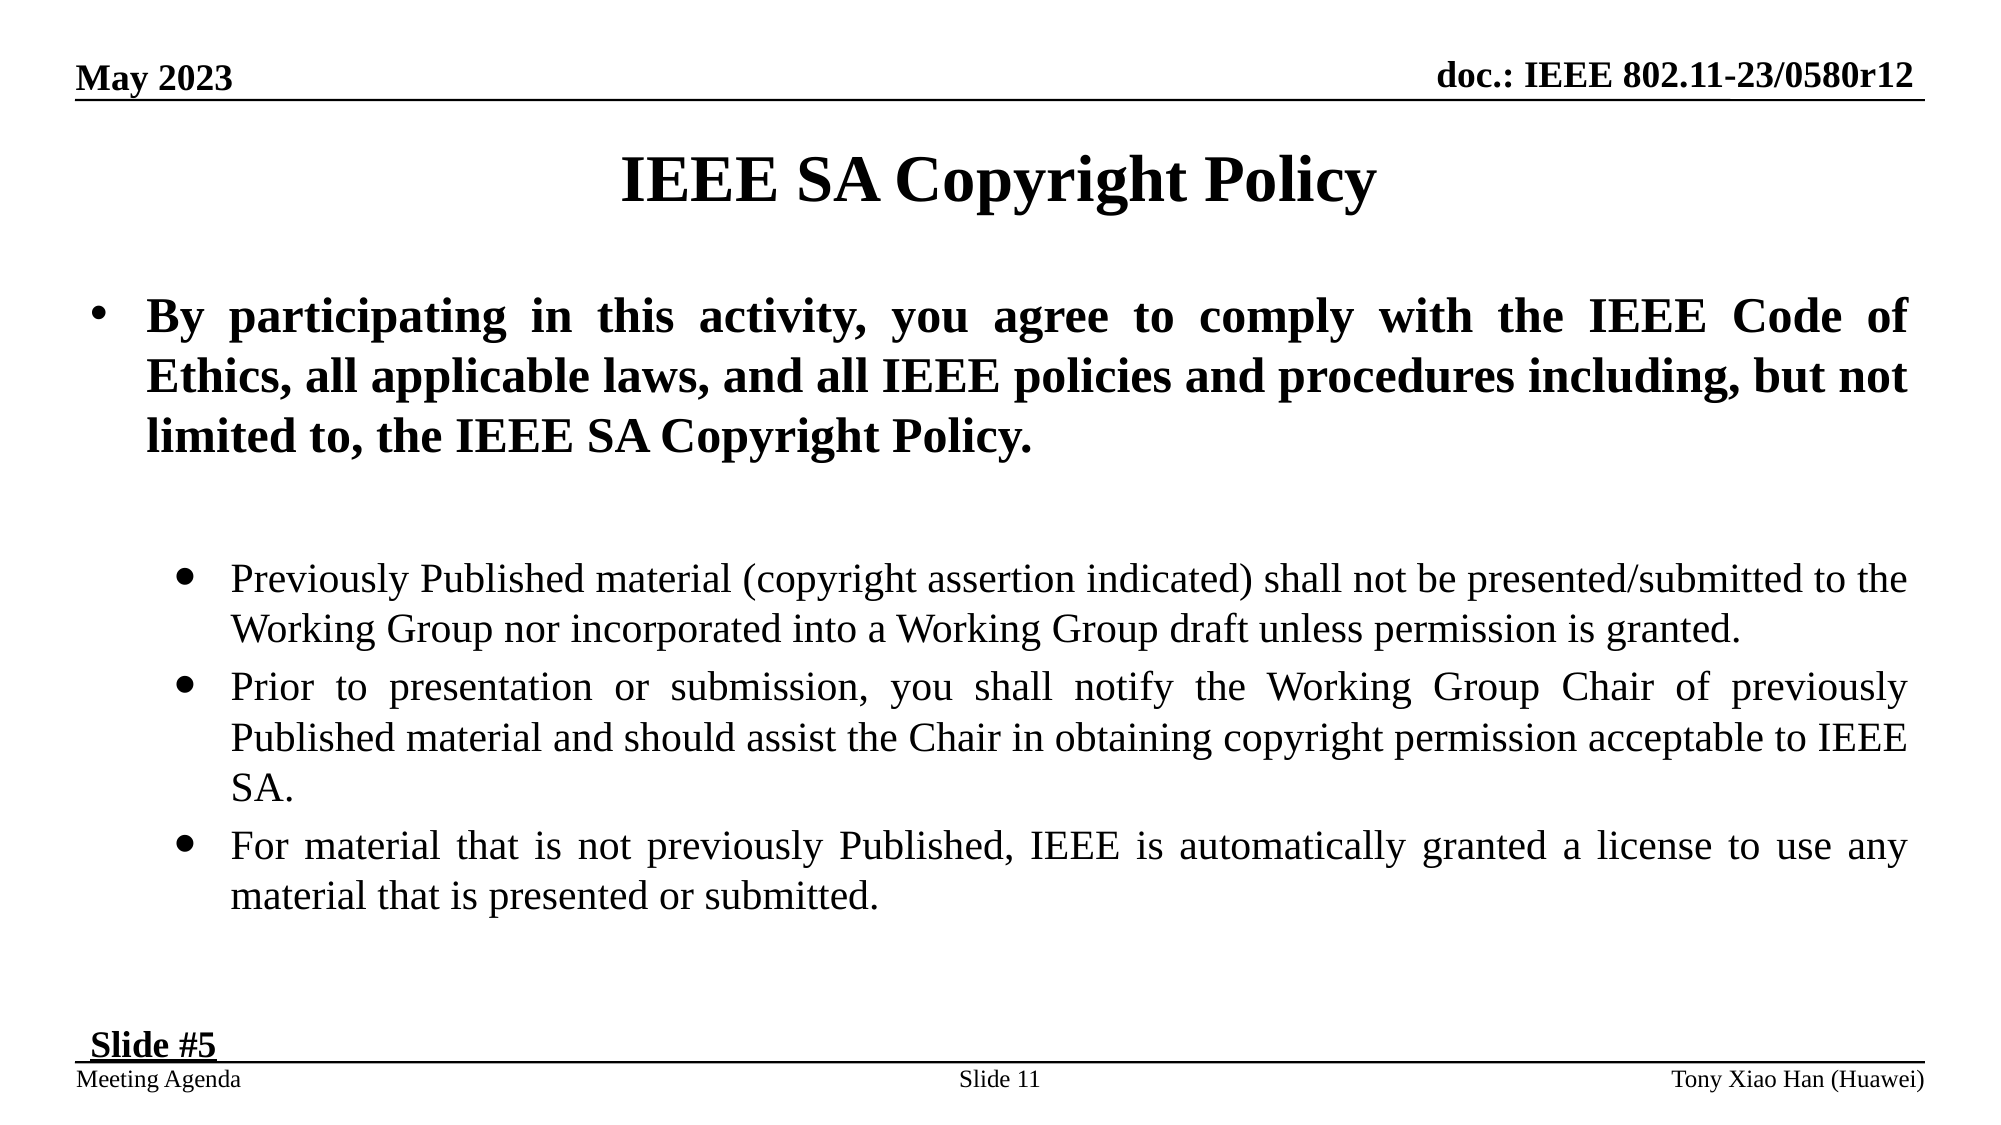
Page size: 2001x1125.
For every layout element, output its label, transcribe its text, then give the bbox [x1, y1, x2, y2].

text_box Slide #5 [75, 1012, 232, 1073]
text_box IEEE SA Copyright Policy [362, 87, 1638, 263]
list By participating in this activity, you agree to comply with the IEEE Code of Ethics, all applicable laws, and all IEEE policies and procedures including, but not limited to, the IEEE SA Copyright Policy. Previously Published material (copyright assertion indicated) shall not be presented/submitted to the Working Group nor incorporated into a Working Group draft unless permission is granted. Prior to presentation or submission, you shall notify the Working Group Chair of previously Published material and should assist the Chair in obtaining copyright permission acceptable to IEEE SA. For material that is not previously Published, IEEE is automatically granted a license to use any material that is presented or submitted. [75, 275, 1925, 1038]
